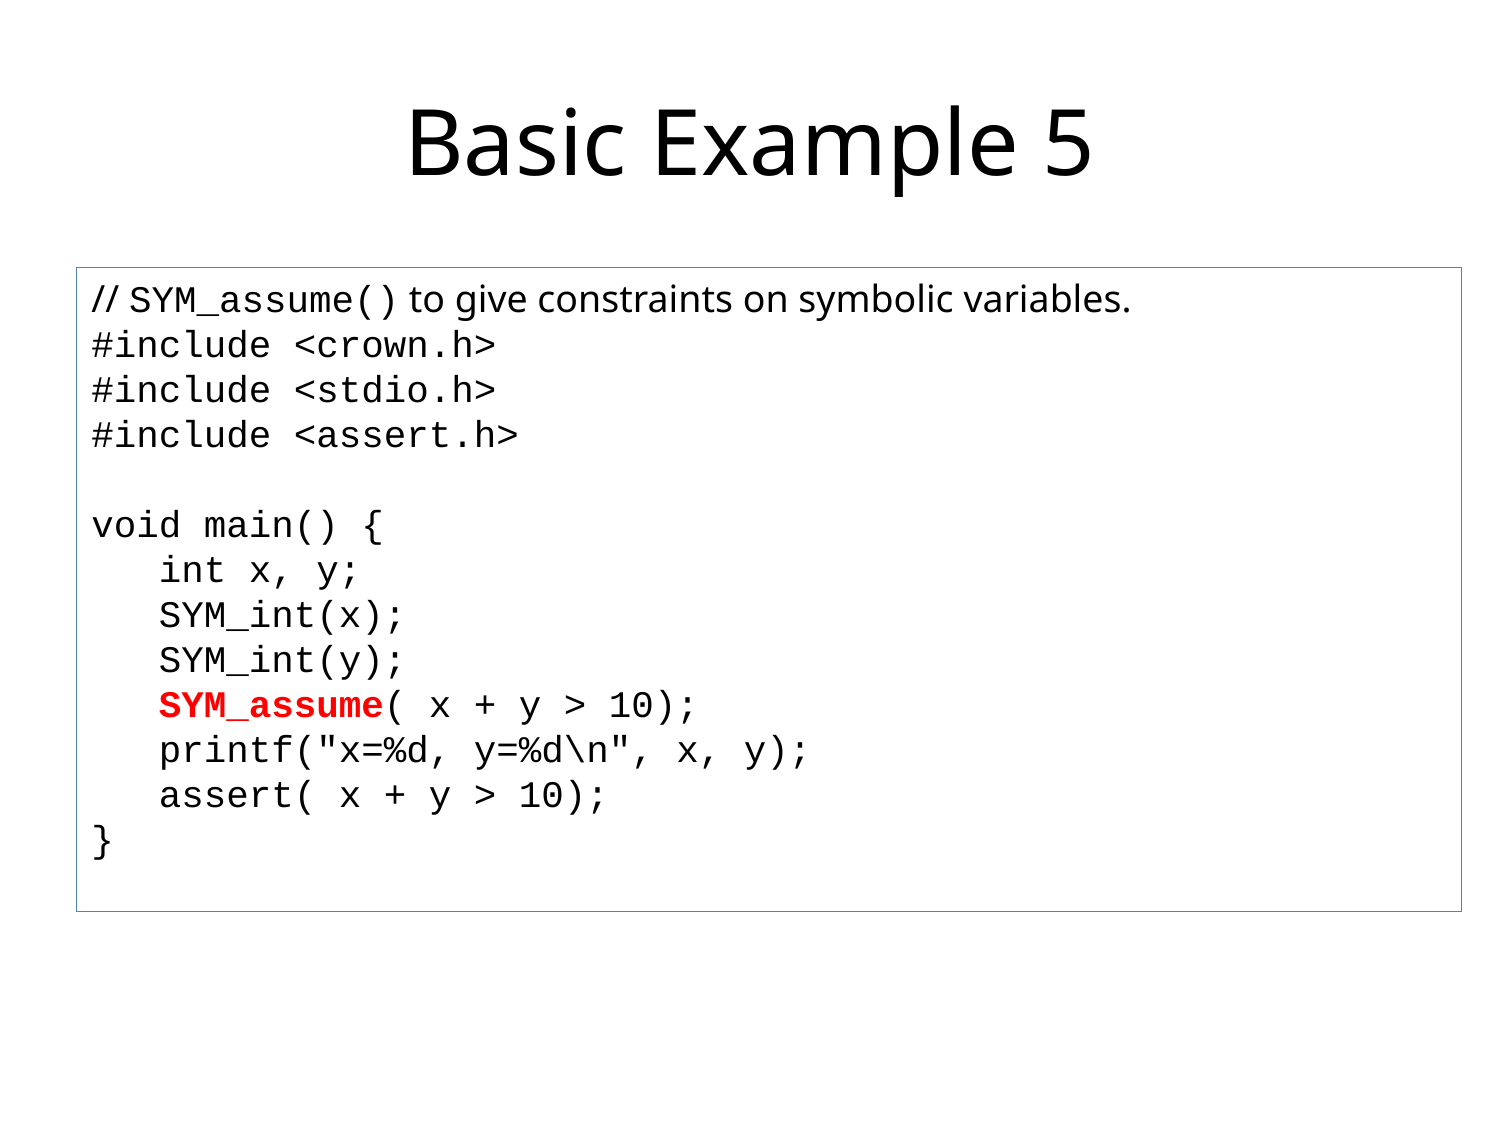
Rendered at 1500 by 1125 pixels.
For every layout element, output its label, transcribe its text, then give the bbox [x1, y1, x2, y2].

text_box // SYM_assume() to give constraints on symbolic variables. #include <crown.h> #include <stdio.h> #include <assert.h> void main() { int x, y; SYM_int(x); SYM_int(y); SYM_assume( x + y > 10); printf("x=%d, y=%d\n", x, y); assert( x + y > 10); } [76, 267, 1462, 912]
title Basic Example 5 [75, 45, 1425, 233]
